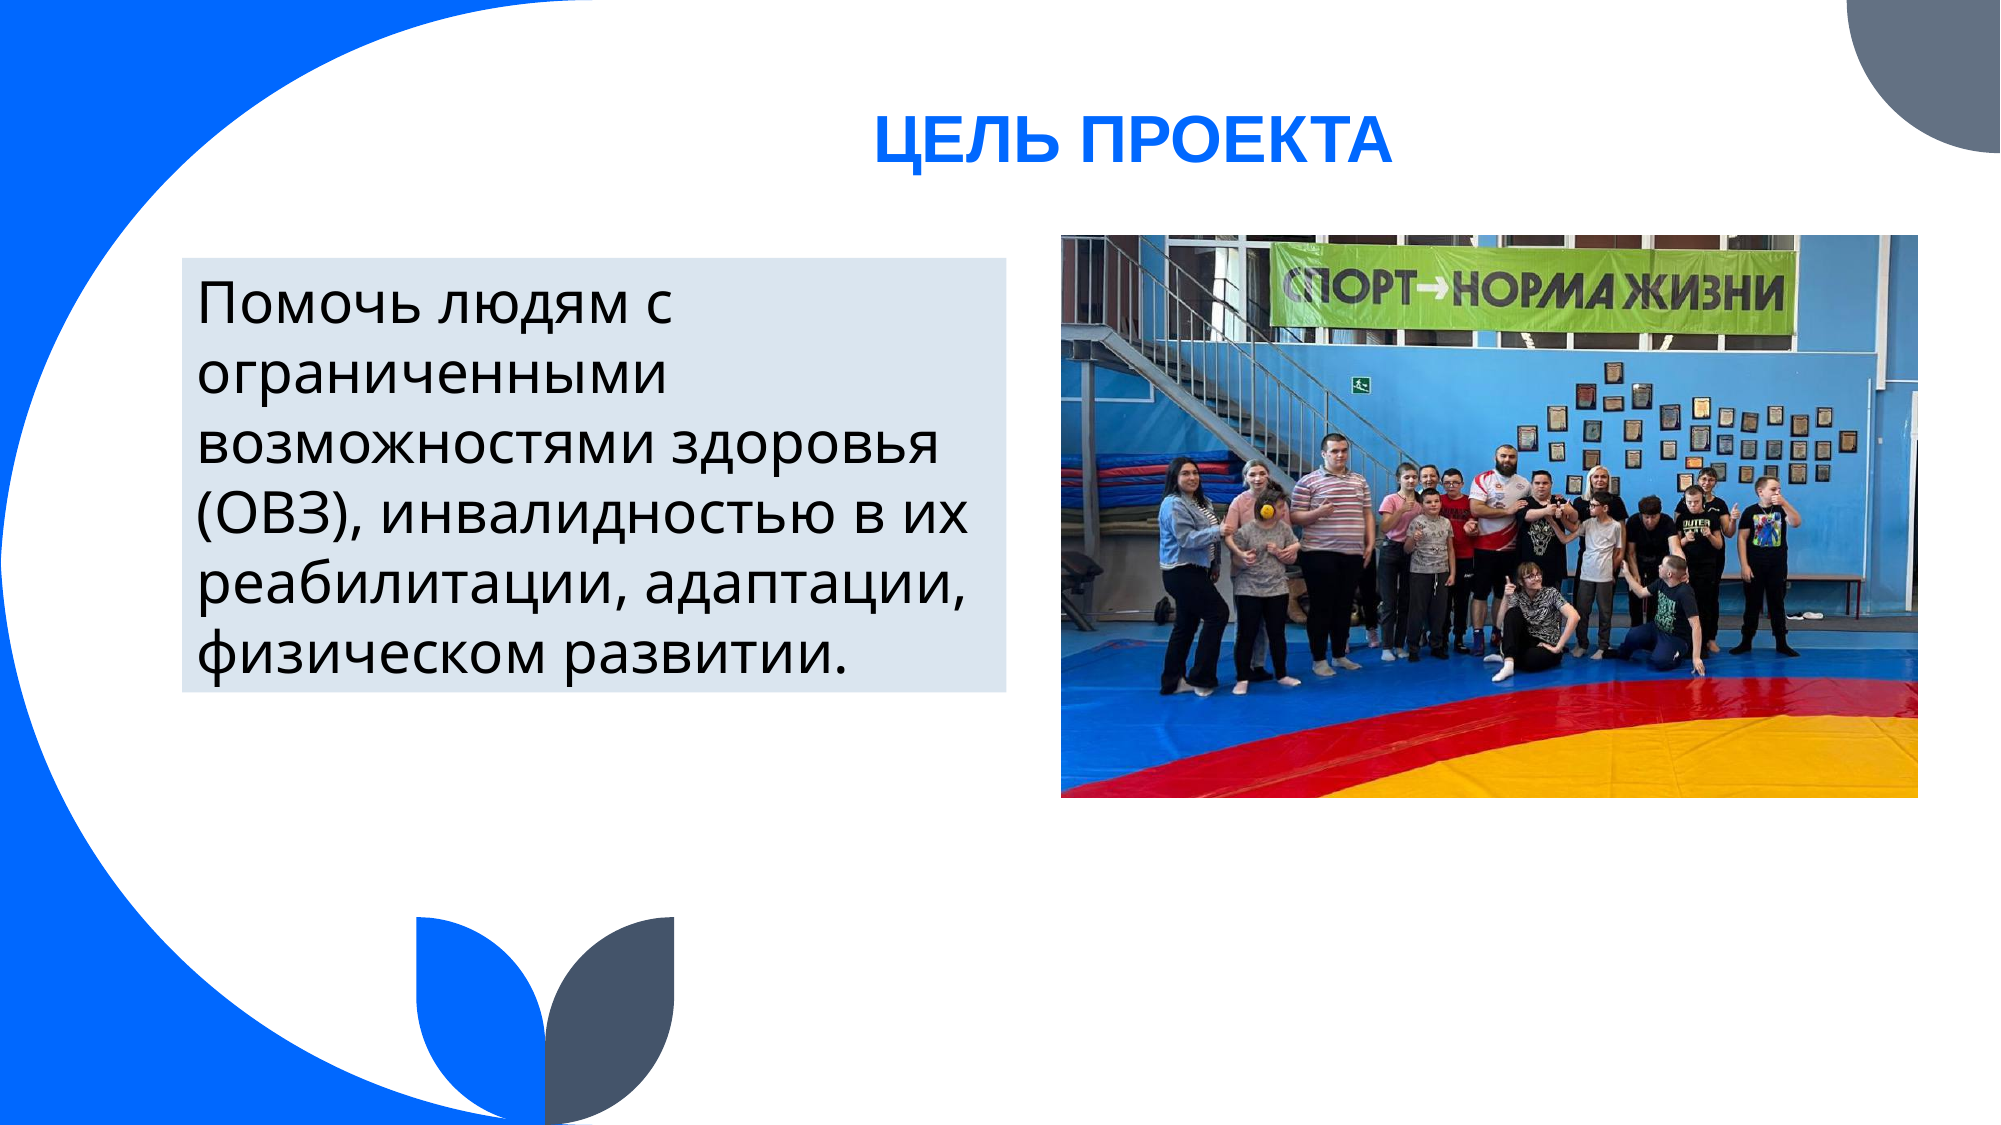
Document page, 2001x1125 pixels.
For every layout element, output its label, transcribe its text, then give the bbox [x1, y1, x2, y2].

picture [1061, 235, 1918, 798]
text_box Помочь людям с ограниченными возможностями здоровья (ОВЗ), инвалидностью в их реабилитации, адаптации, физическом развитии. [182, 257, 1007, 693]
title ЦЕЛЬ ПРОЕКТА [444, 25, 1824, 261]
